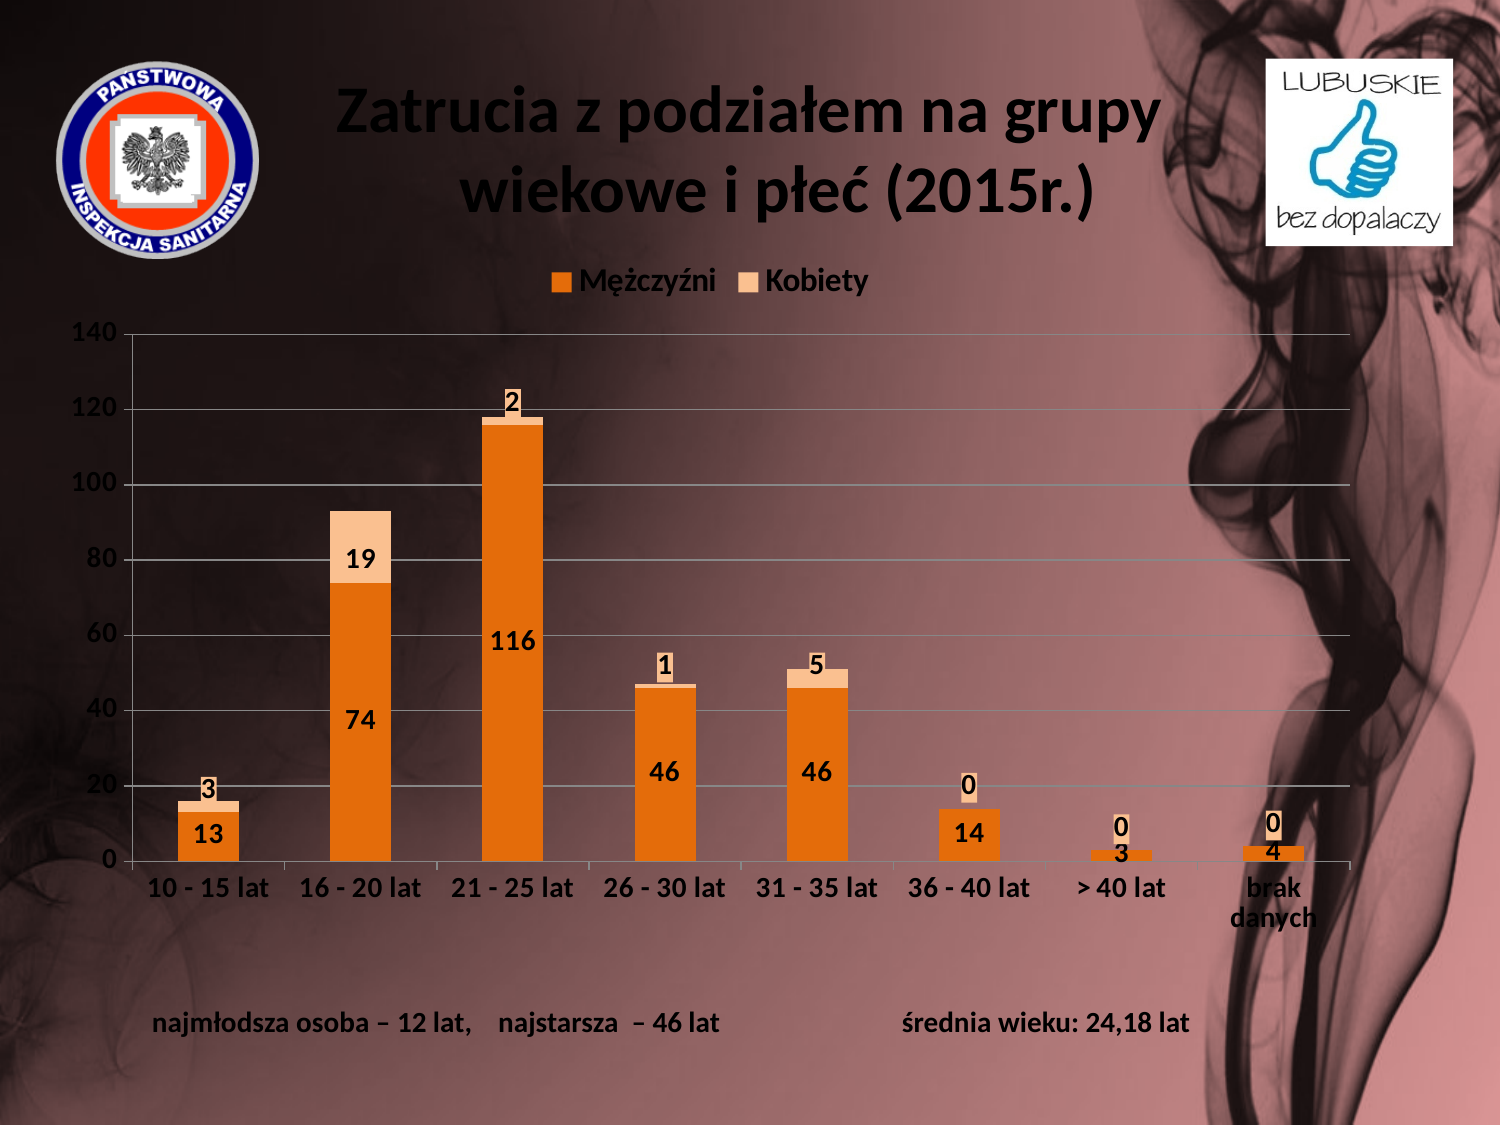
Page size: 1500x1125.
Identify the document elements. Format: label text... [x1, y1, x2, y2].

text_box [1264, 56, 1455, 248]
text_box Zatrucia z podziałem na grupy wiekowe i płeć (2015r.) [274, 58, 1266, 246]
chart [43, 248, 1377, 950]
picture [46, 46, 270, 248]
text_box najmłodsza osoba – 12 lat, najstarsza – 46 lat średnia wieku: 24,18 lat [137, 995, 1207, 1046]
picture [1277, 70, 1442, 236]
